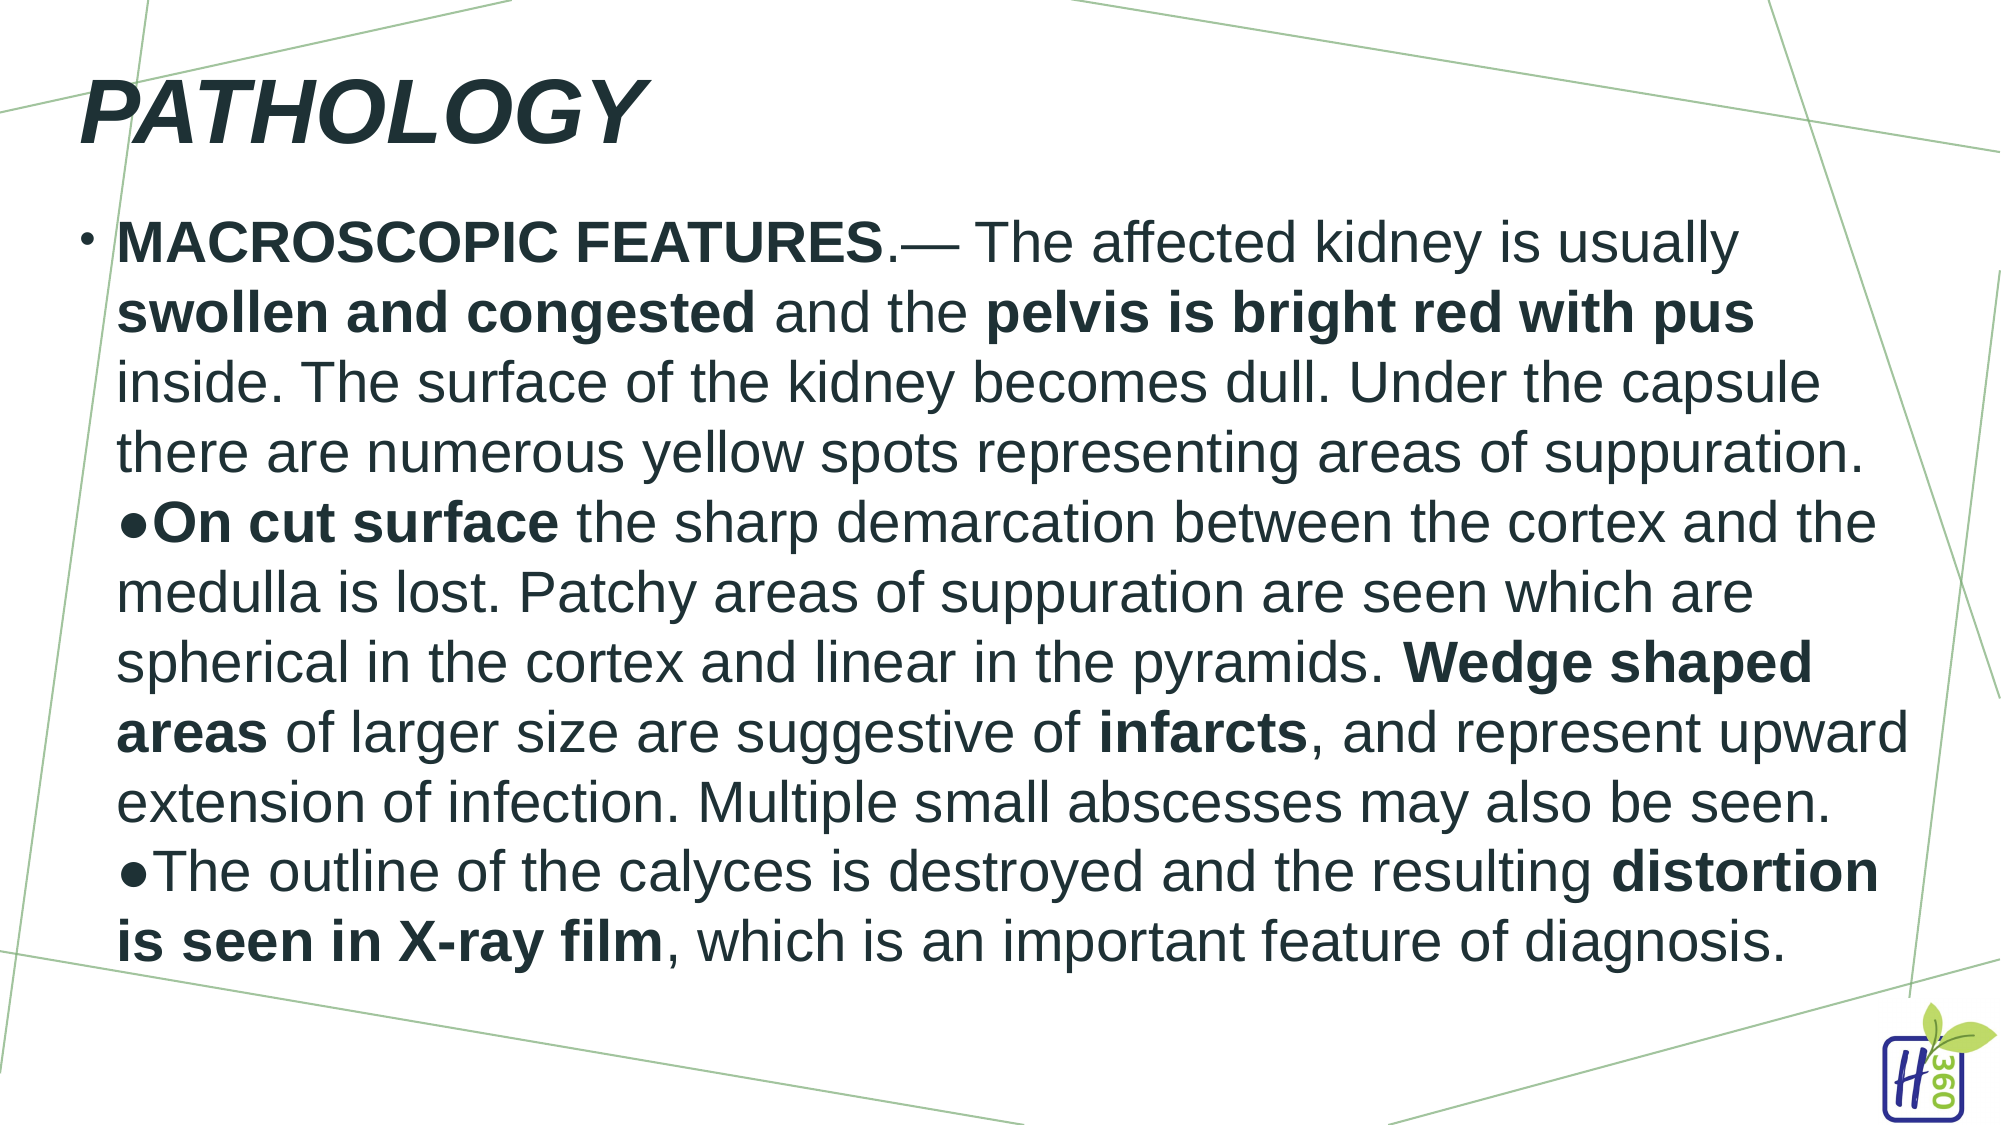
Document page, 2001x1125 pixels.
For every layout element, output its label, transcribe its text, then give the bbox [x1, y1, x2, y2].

picture [1878, 998, 2000, 1125]
title Pathology [64, 0, 1690, 196]
list MACROSCOPIC FEATURES.— The affected kidney is usually swollen and congested and the pelvis is bright red with pus inside. The surface of the kidney becomes dull. Under the capsule there are numerous yellow spots representing areas of suppuration. ●On cut surface the sharp demarcation between the cortex and the medulla is lost. Patchy areas of suppuration are seen which are spherical in the cortex and linear in the pyramids. Wedge shaped areas of larger size are suggestive of infarcts, and represent upward extension of infection. Multiple small abscesses may also be seen. ●The outline of the calyces is destroyed and the resulting distortion is seen in X-ray film, which is an important feature of diagnosis. [64, 196, 1928, 1061]
